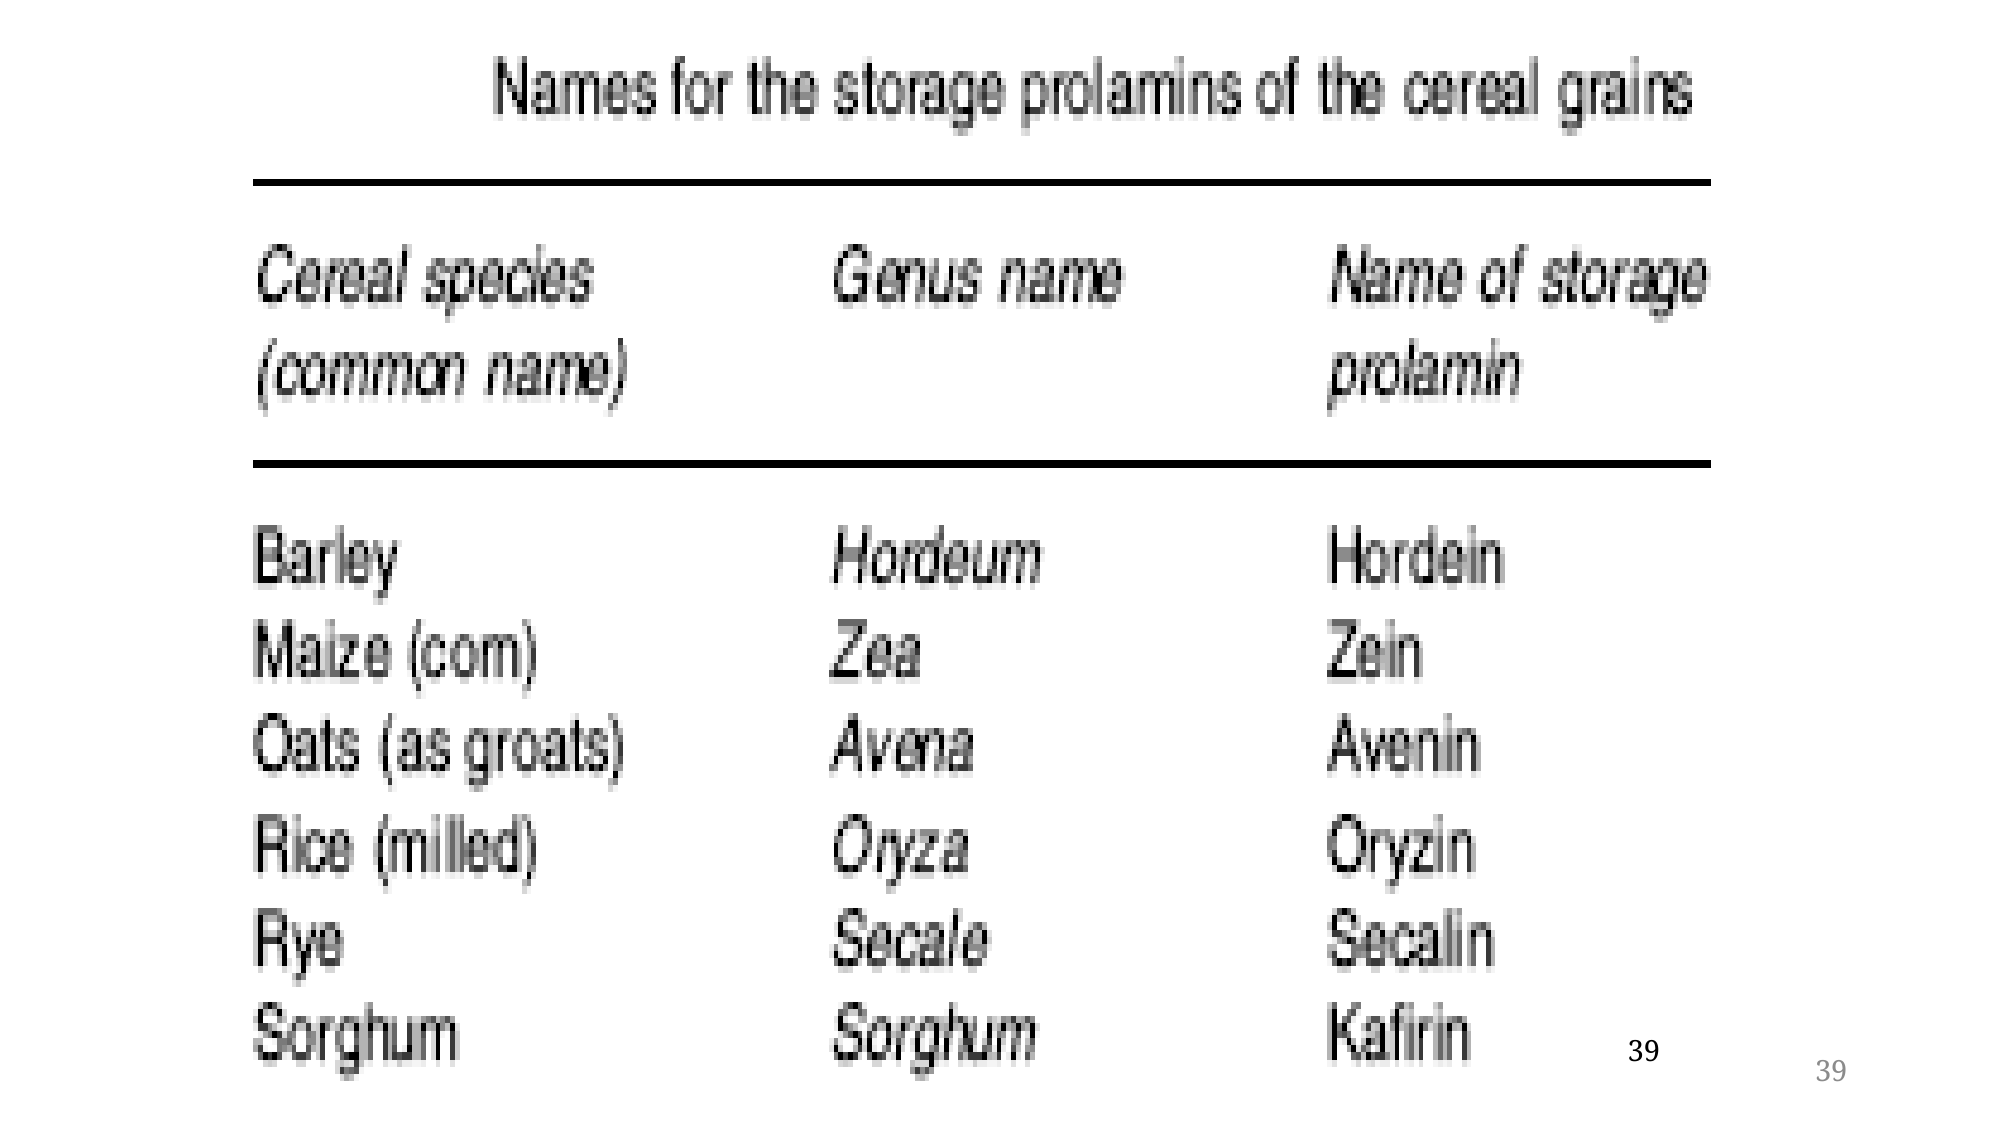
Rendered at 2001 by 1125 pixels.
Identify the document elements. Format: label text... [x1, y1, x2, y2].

picture [249, 0, 1750, 1125]
slide_number 39 [1750, 1042, 1863, 1103]
